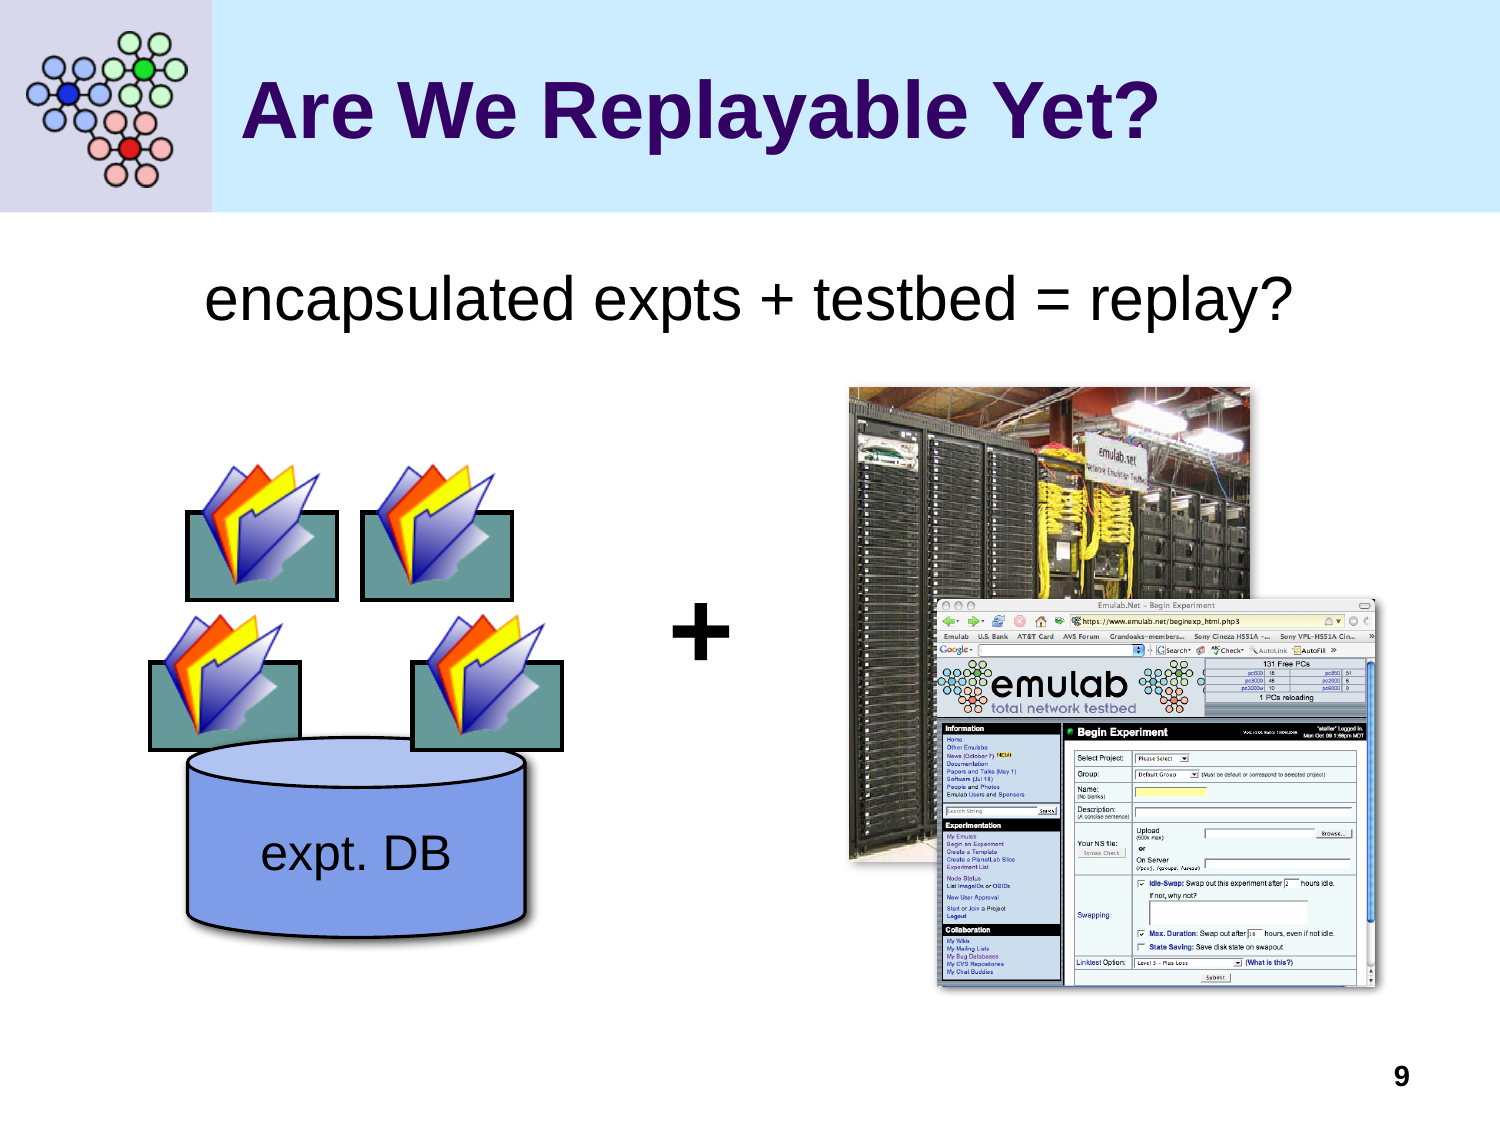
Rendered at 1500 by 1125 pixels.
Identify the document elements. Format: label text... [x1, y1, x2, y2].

text_box + [653, 549, 750, 700]
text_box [149, 612, 301, 751]
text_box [362, 462, 513, 601]
text_box expt. DB [187, 758, 526, 938]
picture [849, 387, 1376, 987]
slide_number 9 [1074, 1049, 1426, 1101]
list encapsulated expts + testbed = replay? [74, 249, 1426, 1038]
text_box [187, 462, 338, 601]
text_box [412, 612, 563, 751]
title Are We Replayable Yet? [224, 49, 1463, 163]
picture [26, 31, 188, 188]
